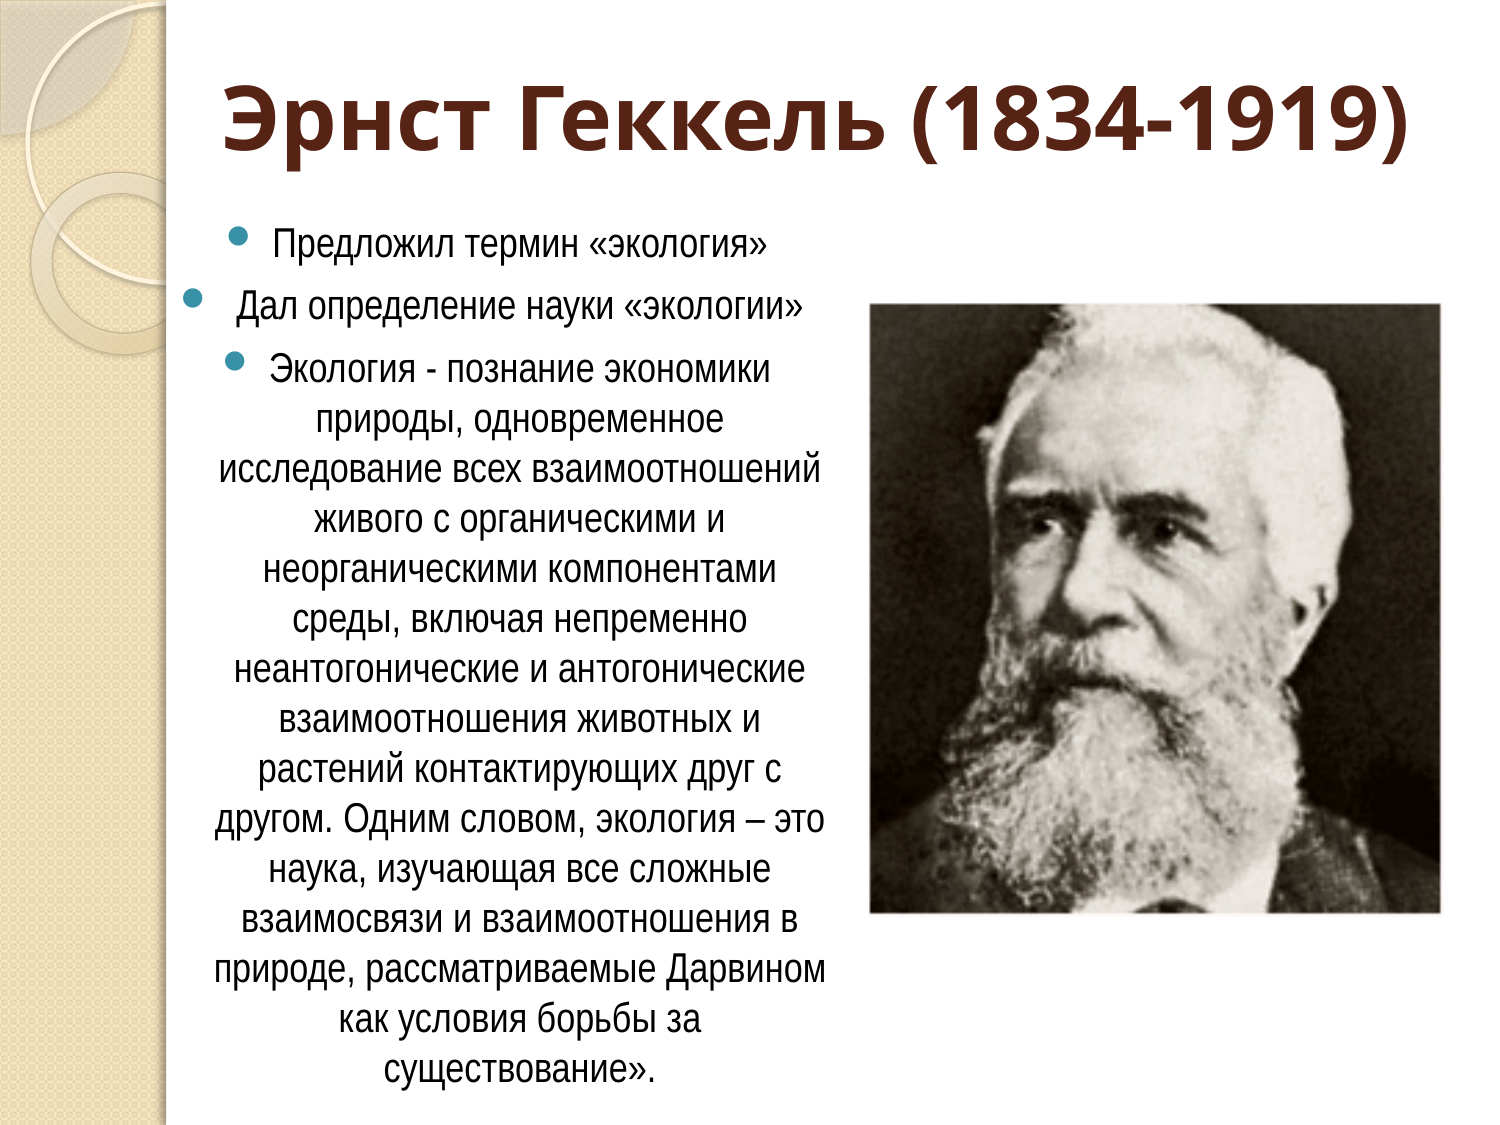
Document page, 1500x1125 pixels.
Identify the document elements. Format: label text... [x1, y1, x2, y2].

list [867, 302, 1444, 918]
list Предложил термин «экология» Дал определение науки «экологии» Экология - познание экономики природы, одновременное исследование всех взаимоотношений живого с органическими и неорганическими компонентами среды, включая непременно неантогонические и антогонические взаимоотношения животных и растений контактирующих друг с другом. Одним словом, экология – это наука, изучающая все сложные взаимосвязи и взаимоотношения в природе, рассматриваемые Дарвином как условия борьбы за существование». [135, 208, 845, 1125]
title Эрнст Геккель (1834-1919) [206, 45, 1425, 185]
